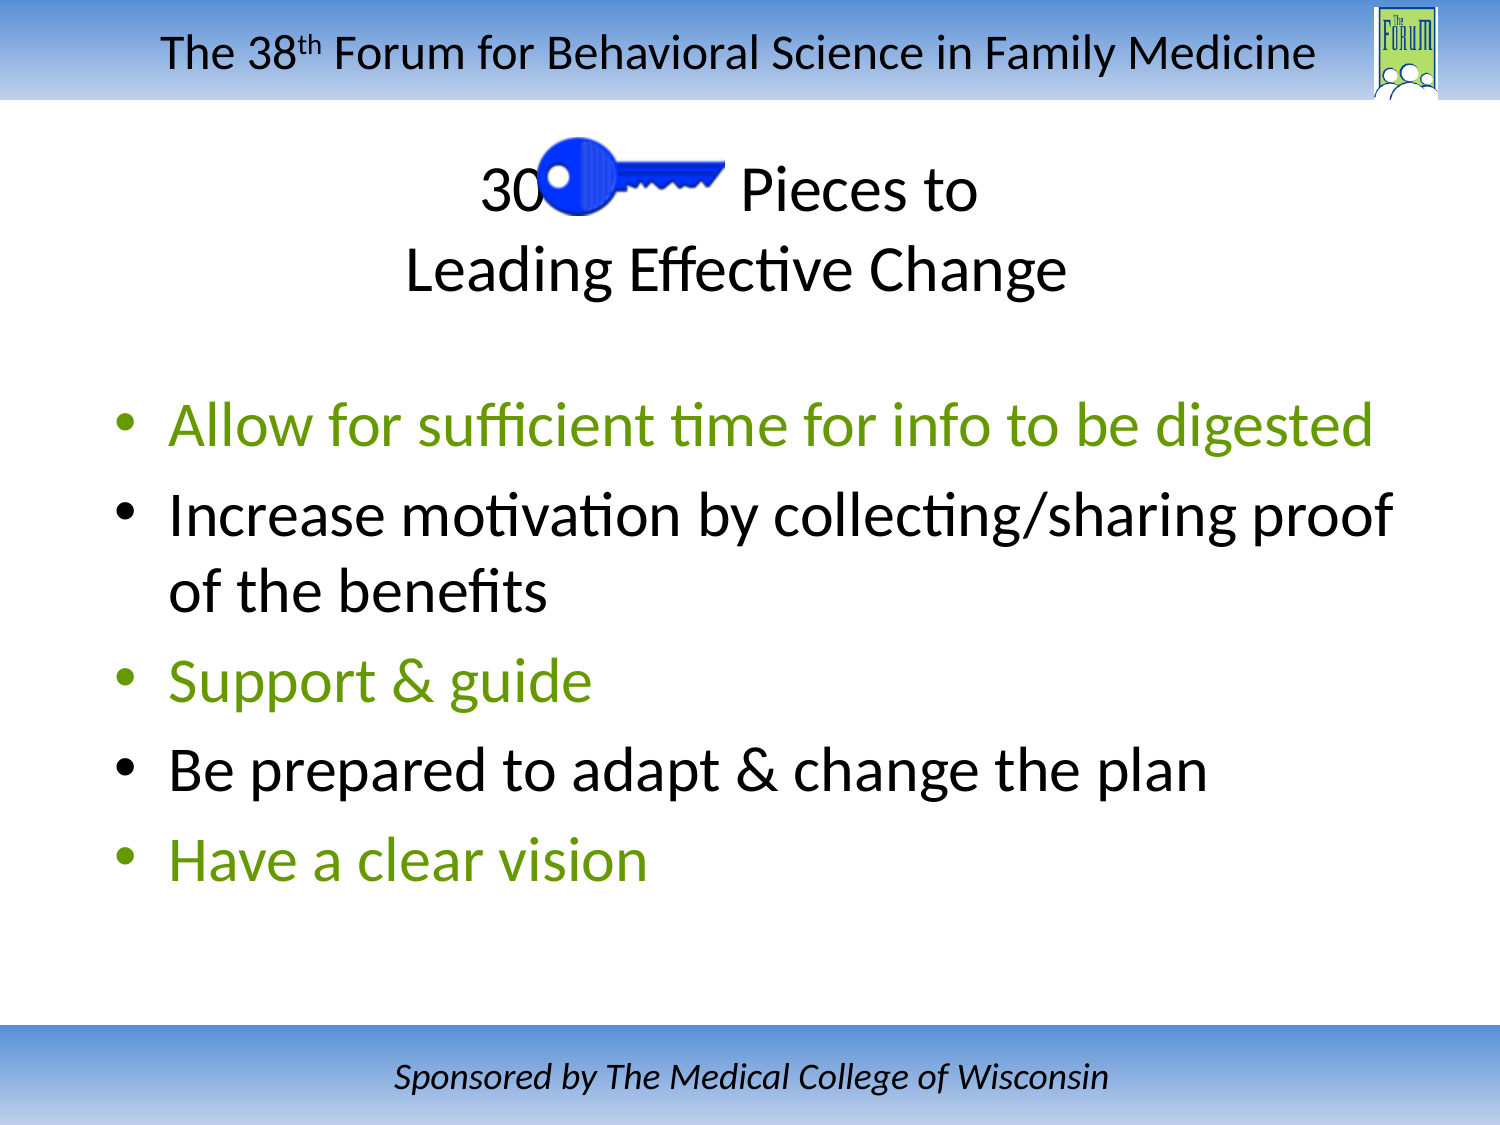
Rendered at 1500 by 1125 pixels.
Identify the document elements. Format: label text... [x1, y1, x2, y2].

title 30 Pieces to Leading Effective Change [12, 137, 1463, 313]
list Allow for sufficient time for info to be digested Increase motivation by collecting/sharing proof of the benefits Support & guide Be prepared to adapt & change the plan Have a clear vision [99, 375, 1413, 963]
picture [1374, 7, 1438, 100]
picture [537, 137, 726, 216]
